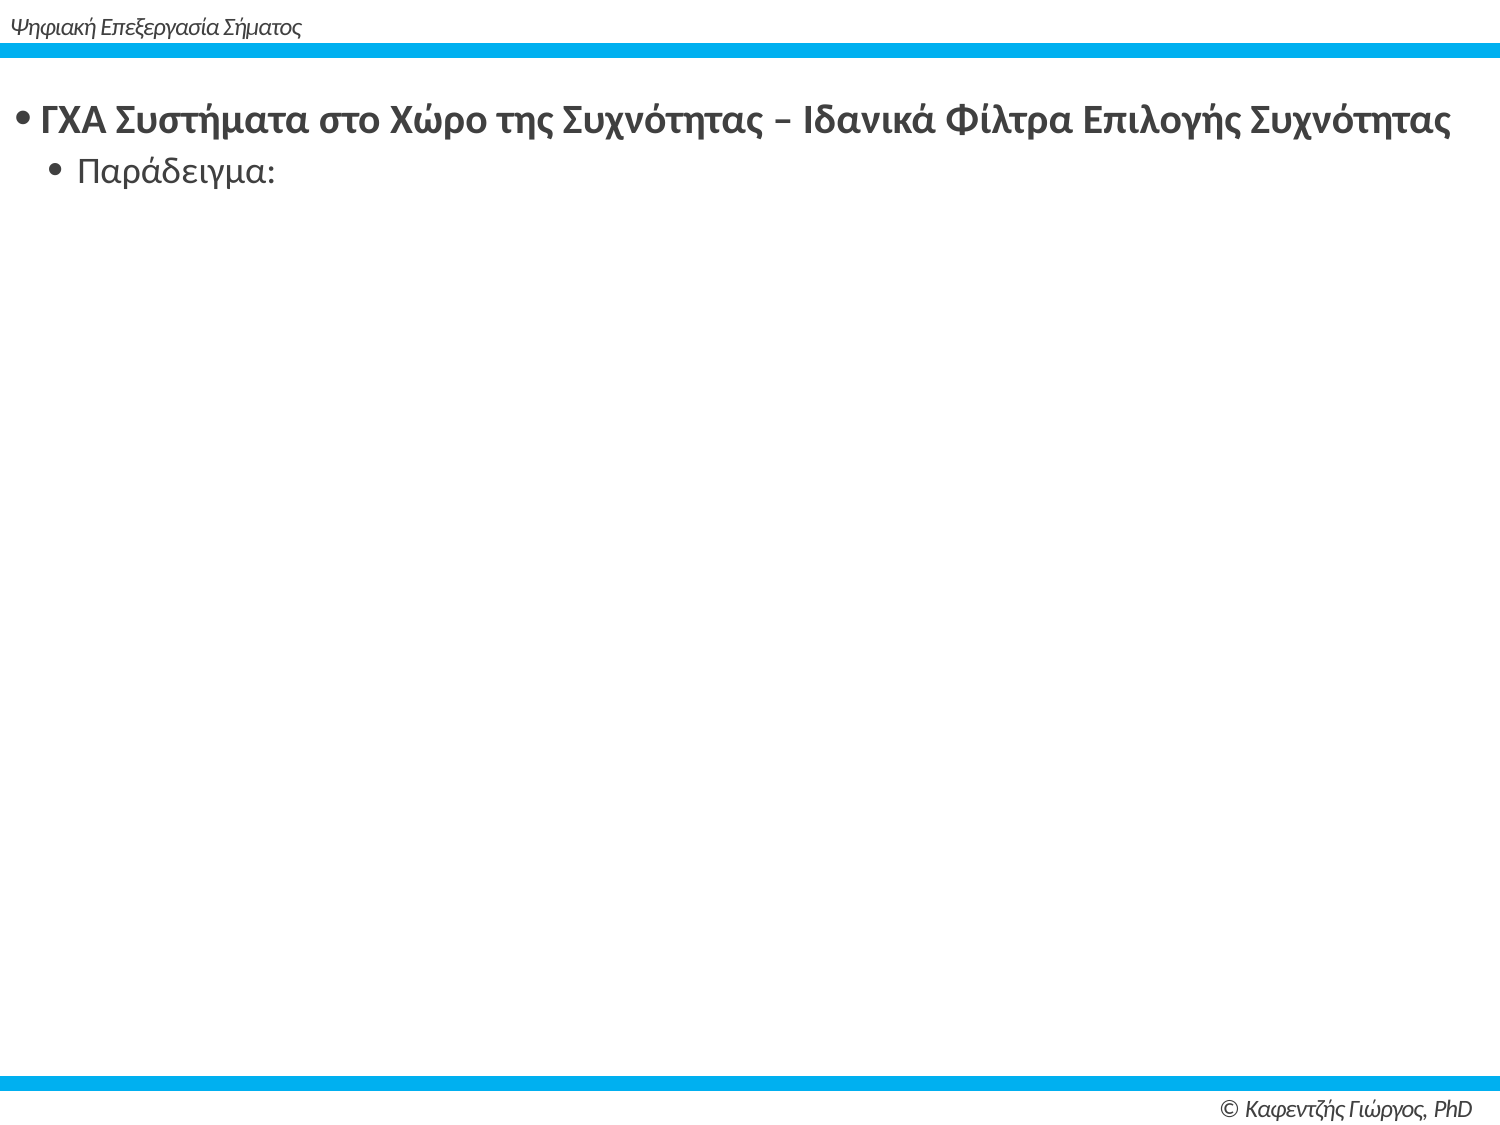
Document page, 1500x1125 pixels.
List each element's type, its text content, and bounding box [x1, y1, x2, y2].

text_box © Καφεντζής Γιώργος, PhD [0, 1100, 1484, 1125]
text_box [0, 43, 1500, 58]
text_box [0, 1076, 1500, 1091]
list ΓΧΑ Συστήματα στο Χώρο της Συχνότητας – Ιδανικά Φίλτρα Επιλογής Συχνότητας Παράδειγμα: [14, 90, 1484, 1059]
title Ψηφιακή Επεξεργασία Σήματος [0, 20, 1484, 43]
